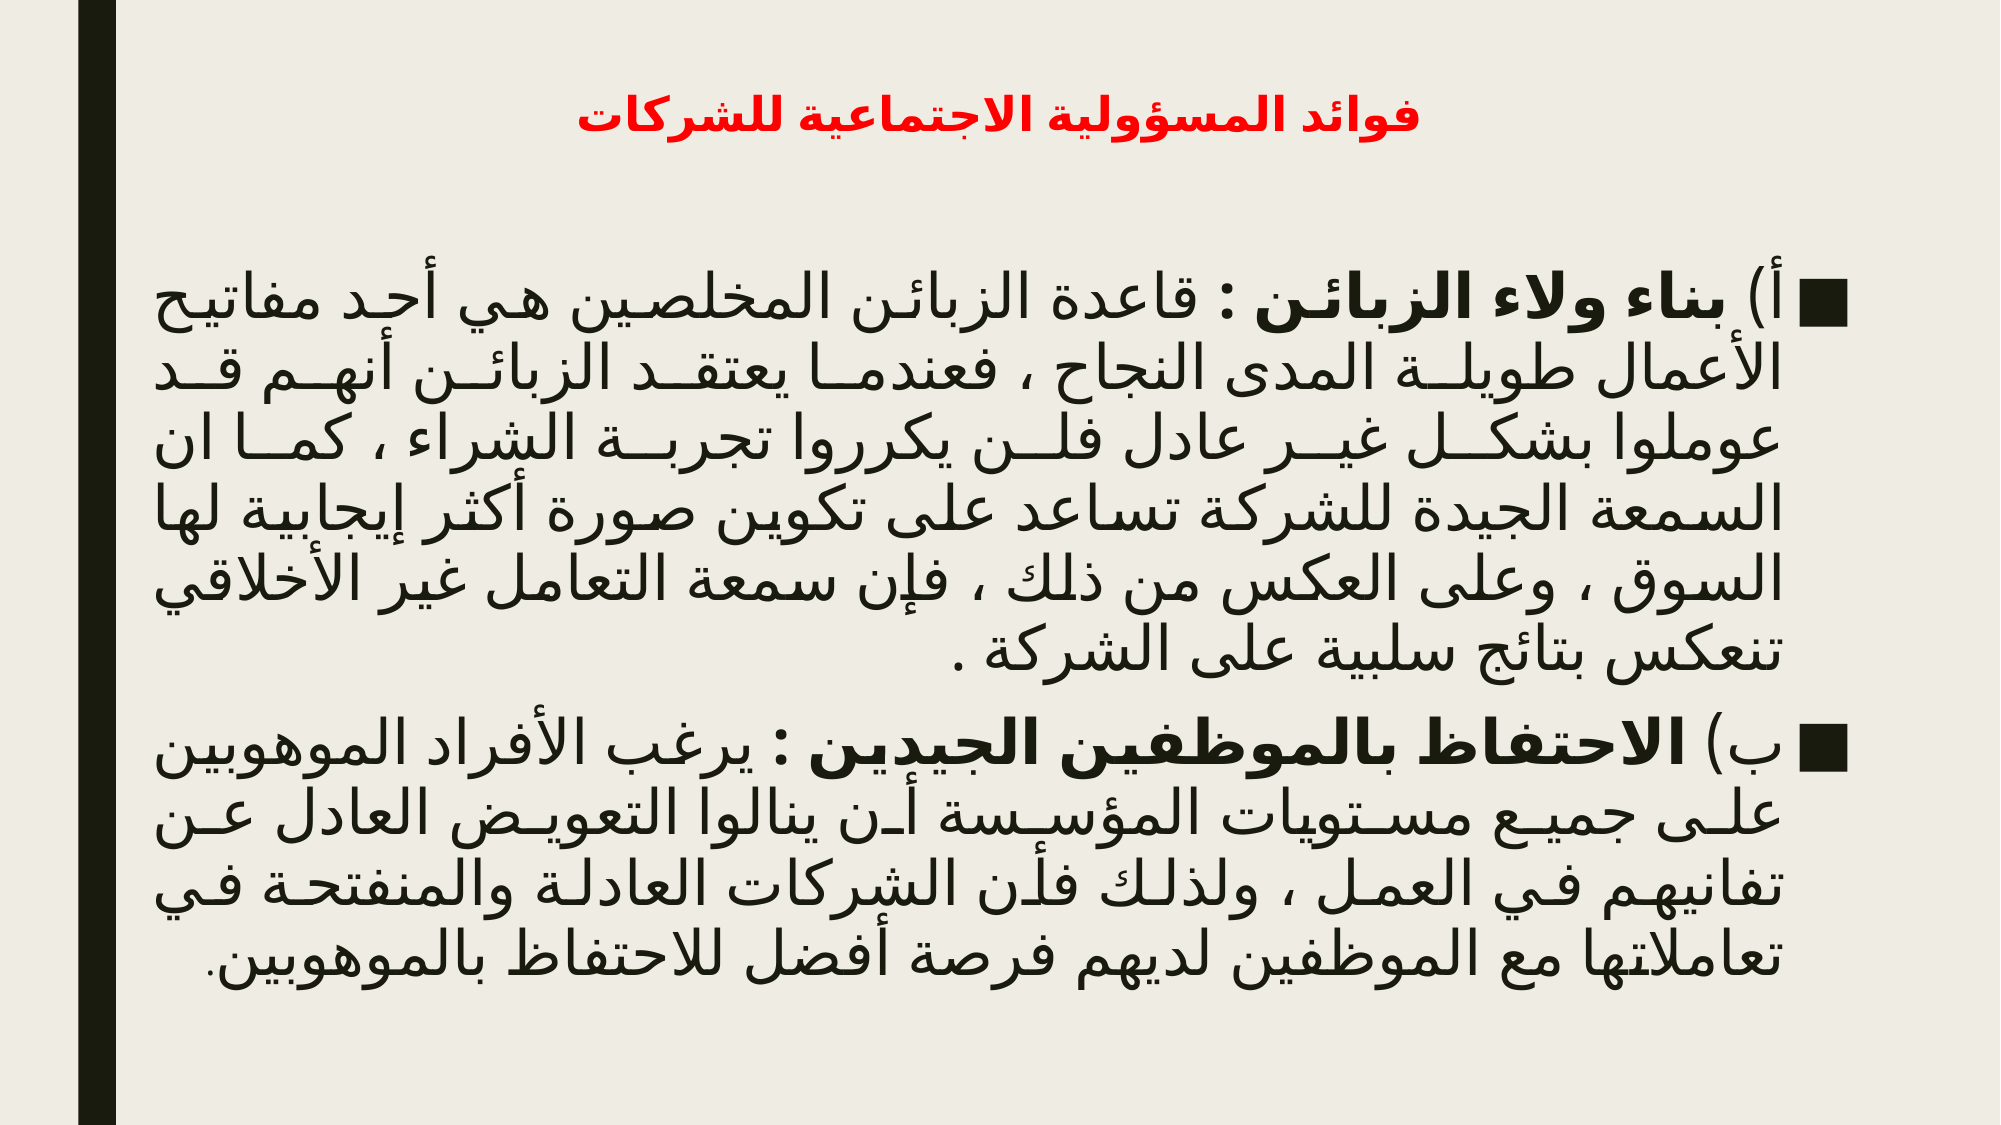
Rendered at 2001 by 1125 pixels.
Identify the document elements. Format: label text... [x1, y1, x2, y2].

list أ) بناء ولاء الزبائن : قاعدة الزبائن المخلصين هي أحد مفاتيح الأعمال طويلة المدى النجاح ، فعندما يعتقد الزبائن أنهم قد عوملوا بشكل غير عادل فلن يكرروا تجربة الشراء ، كما ان السمعة الجيدة للشركة تساعد على تكوين صورة أكثر إيجابية لها السوق ، وعلى العكس من ذلك ، فإن سمعة التعامل غير الأخلاقي تنعكس بتائج سلبية على الشركة . ب) الاحتفاظ بالموظفين الجيدين : يرغب الأفراد الموهوبين على جميع مستويات المؤسسة أن ينالوا التعويض العادل عن تفانيهم في العمل ، ولذلك فأن الشركات العادلة والمنفتحة في تعاملاتها مع الموظفين لديهم فرصة أفضل للاحتفاظ بالموهوبين. [137, 254, 1863, 1014]
title فوائد المسؤولية الاجتماعية للشركات [137, 83, 1863, 208]
